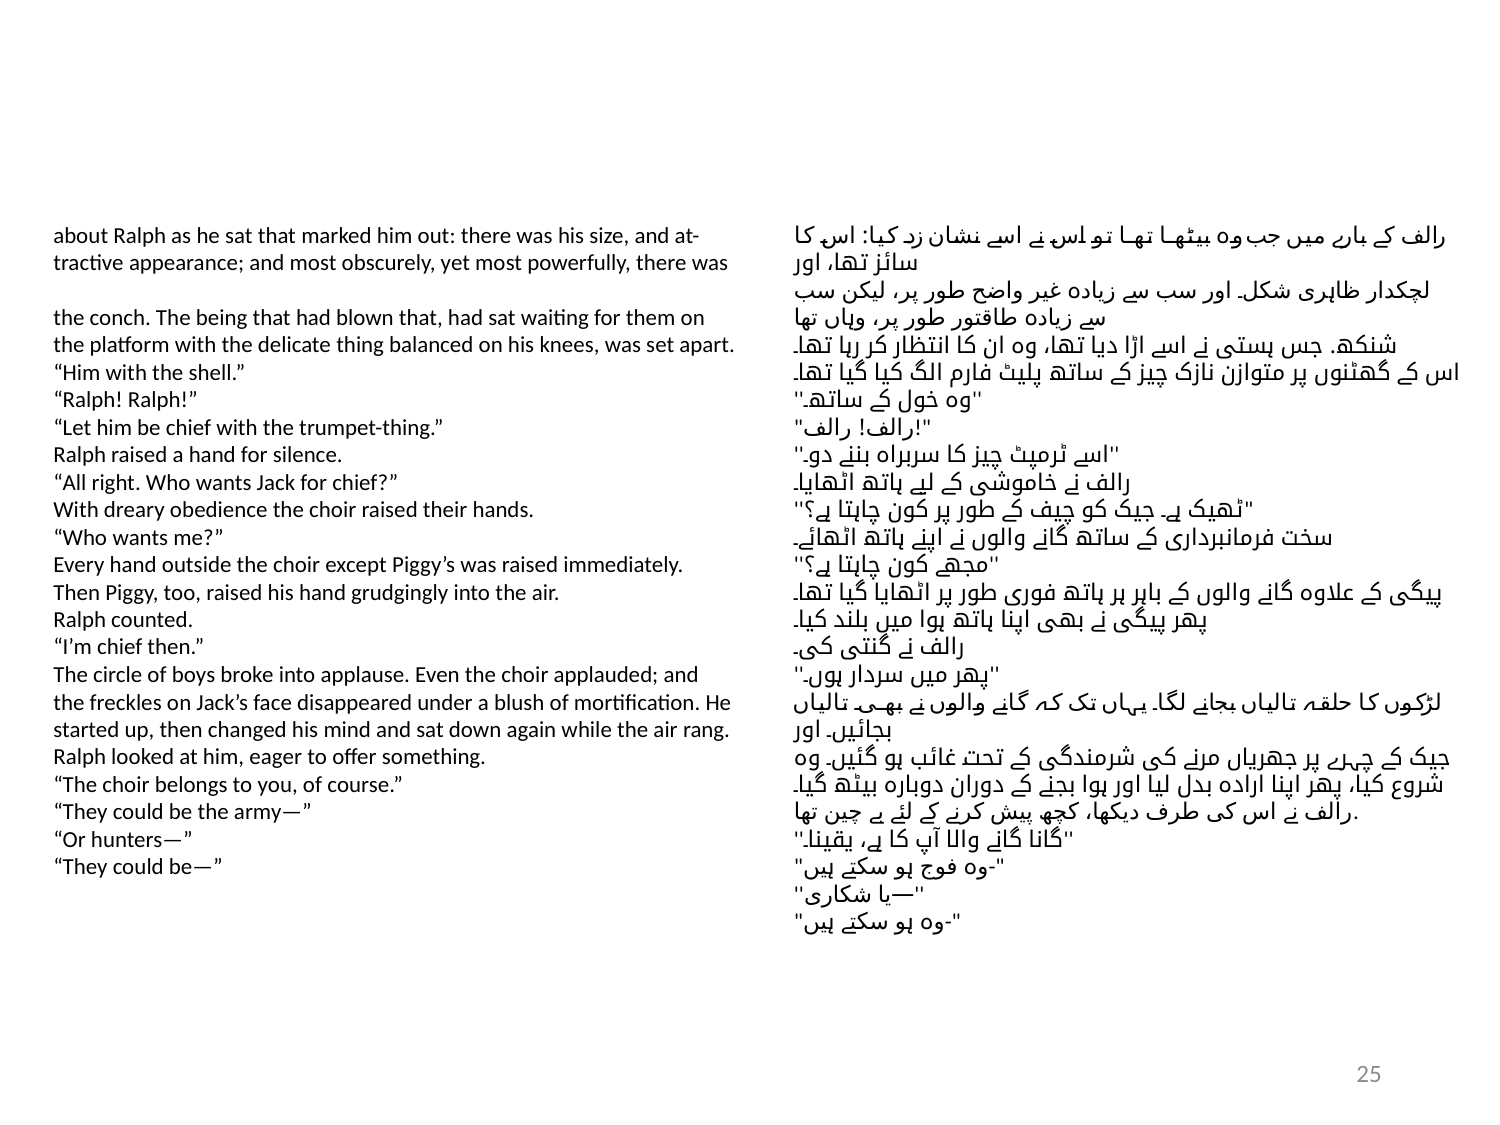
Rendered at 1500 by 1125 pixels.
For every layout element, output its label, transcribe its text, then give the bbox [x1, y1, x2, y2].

text_box رالف کے بارے میں جب وہ بیٹھا تھا تو اس نے اسے نشان زد کیا: اس کا سائز تھا، اور لچکدار ظاہری شکل۔ اور سب سے زیادہ غیر واضح طور پر، لیکن سب سے زیادہ طاقتور طور پر، وہاں تھا شنکھ. جس ہستی نے اسے اڑا دیا تھا، وہ ان کا انتظار کر رہا تھا۔ اس کے گھٹنوں پر متوازن نازک چیز کے ساتھ پلیٹ فارم الگ کیا گیا تھا۔ ''وہ خول کے ساتھ۔'' "رالف! رالف!" ''اسے ٹرمپٹ چیز کا سربراہ بننے دو۔'' رالف نے خاموشی کے لیے ہاتھ اٹھایا۔ ''ٹھیک ہے۔ جیک کو چیف کے طور پر کون چاہتا ہے؟" سخت فرمانبرداری کے ساتھ گانے والوں نے اپنے ہاتھ اٹھائے۔ ''مجھے کون چاہتا ہے؟'' پیگی کے علاوہ گانے والوں کے باہر ہر ہاتھ فوری طور پر اٹھایا گیا تھا۔ پھر پیگی نے بھی اپنا ہاتھ ہوا میں بلند کیا۔ رالف نے گنتی کی۔ ''پھر میں سردار ہوں۔'' لڑکوں کا حلقہ تالیاں بجانے لگا۔ یہاں تک کہ گانے والوں نے بھی تالیاں بجائیں۔ اور جیک کے چہرے پر جھریاں مرنے کی شرمندگی کے تحت غائب ہو گئیں۔ وہ شروع کیا، پھر اپنا ارادہ بدل لیا اور ہوا بجنے کے دوران دوبارہ بیٹھ گیا۔ رالف نے اس کی طرف دیکھا، کچھ پیش کرنے کے لئے بے چین تھا. ''گانا گانے والا آپ کا ہے، یقینا۔'' "وہ فوج ہو سکتے ہیں-" ''یا شکاری—'' "وہ ہو سکتے ہیں-" [779, 212, 1480, 970]
slide_number 25 [1059, 1042, 1397, 1103]
text_box about Ralph as he sat that marked him out: there was his size, and at- tractive appearance; and most obscurely, yet most powerfully, there was the conch. The being that had blown that, had sat waiting for them on the platform with the delicate thing balanced on his knees, was set apart. “Him with the shell.” “Ralph! Ralph!” “Let him be chief with the trumpet-thing.” Ralph raised a hand for silence. “All right. Who wants Jack for chief?” With dreary obedience the choir raised their hands. “Who wants me?” Every hand outside the choir except Piggy’s was raised immediately. Then Piggy, too, raised his hand grudgingly into the air. Ralph counted. “I’m chief then.” The circle of boys broke into applause. Even the choir applauded; and the freckles on Jack’s face disappeared under a blush of mortification. He started up, then changed his mind and sat down again while the air rang. Ralph looked at him, eager to offer something. “The choir belongs to you, of course.” “They could be the army—” “Or hunters—” “They could be—” [38, 212, 779, 887]
